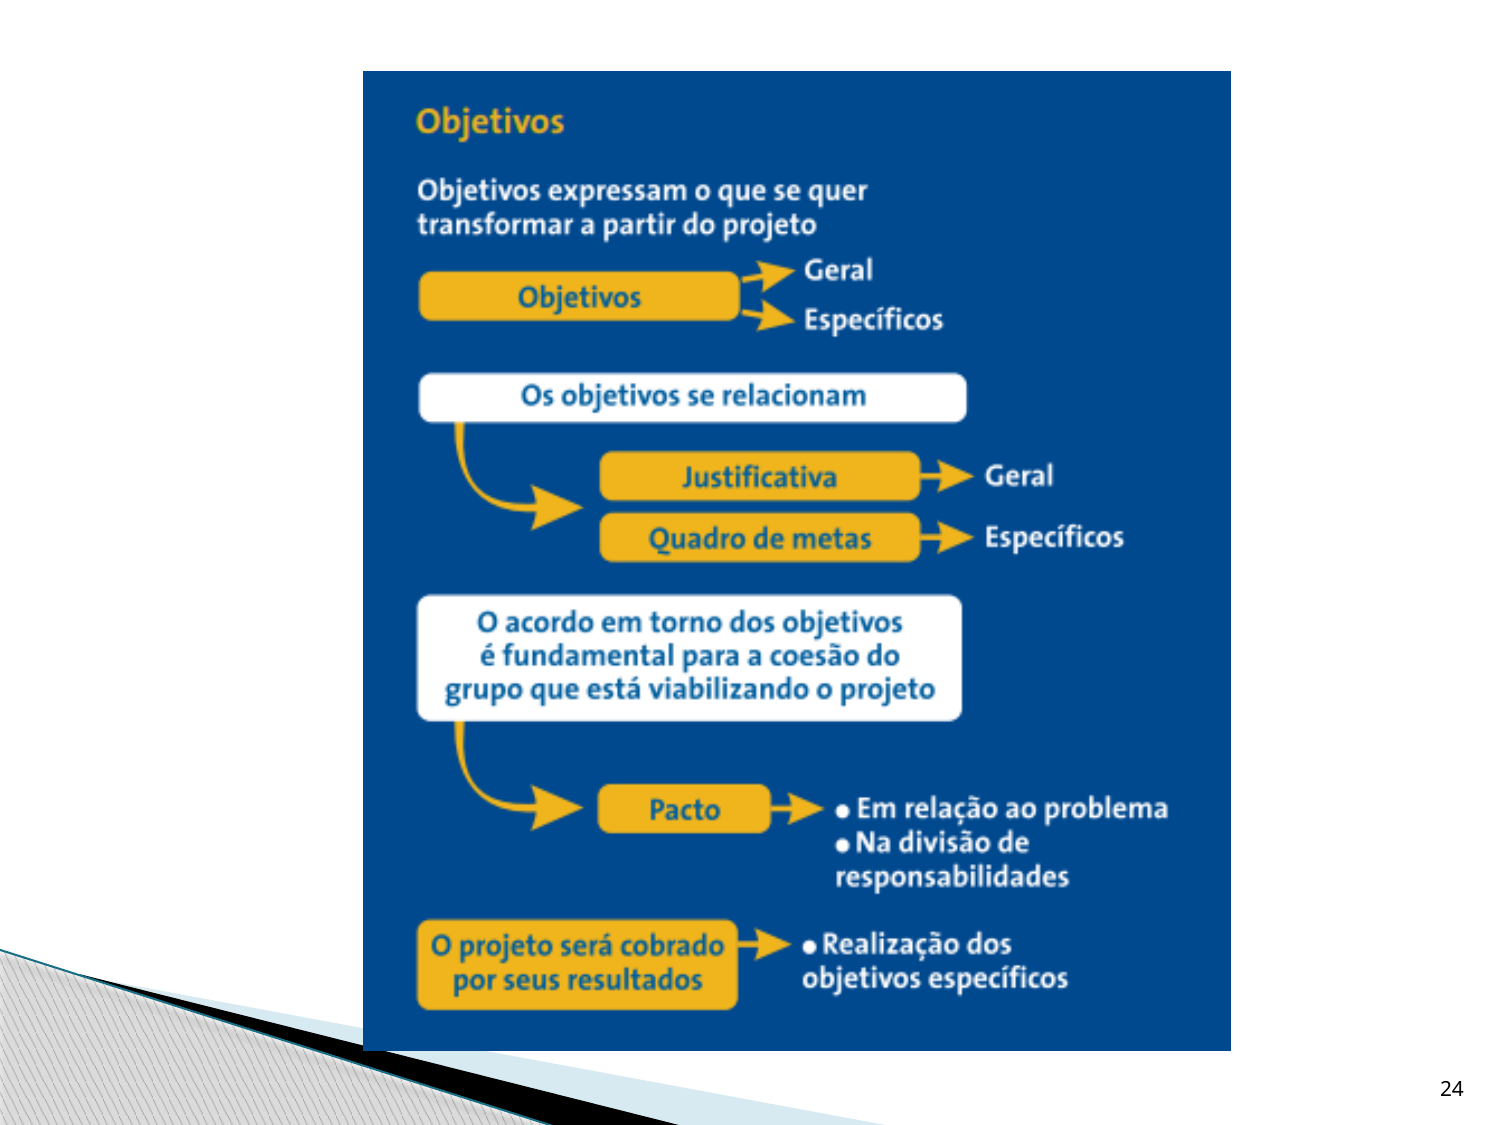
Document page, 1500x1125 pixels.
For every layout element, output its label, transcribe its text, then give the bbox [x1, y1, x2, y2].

slide_number 24 [1418, 1051, 1479, 1112]
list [362, 71, 1231, 1051]
